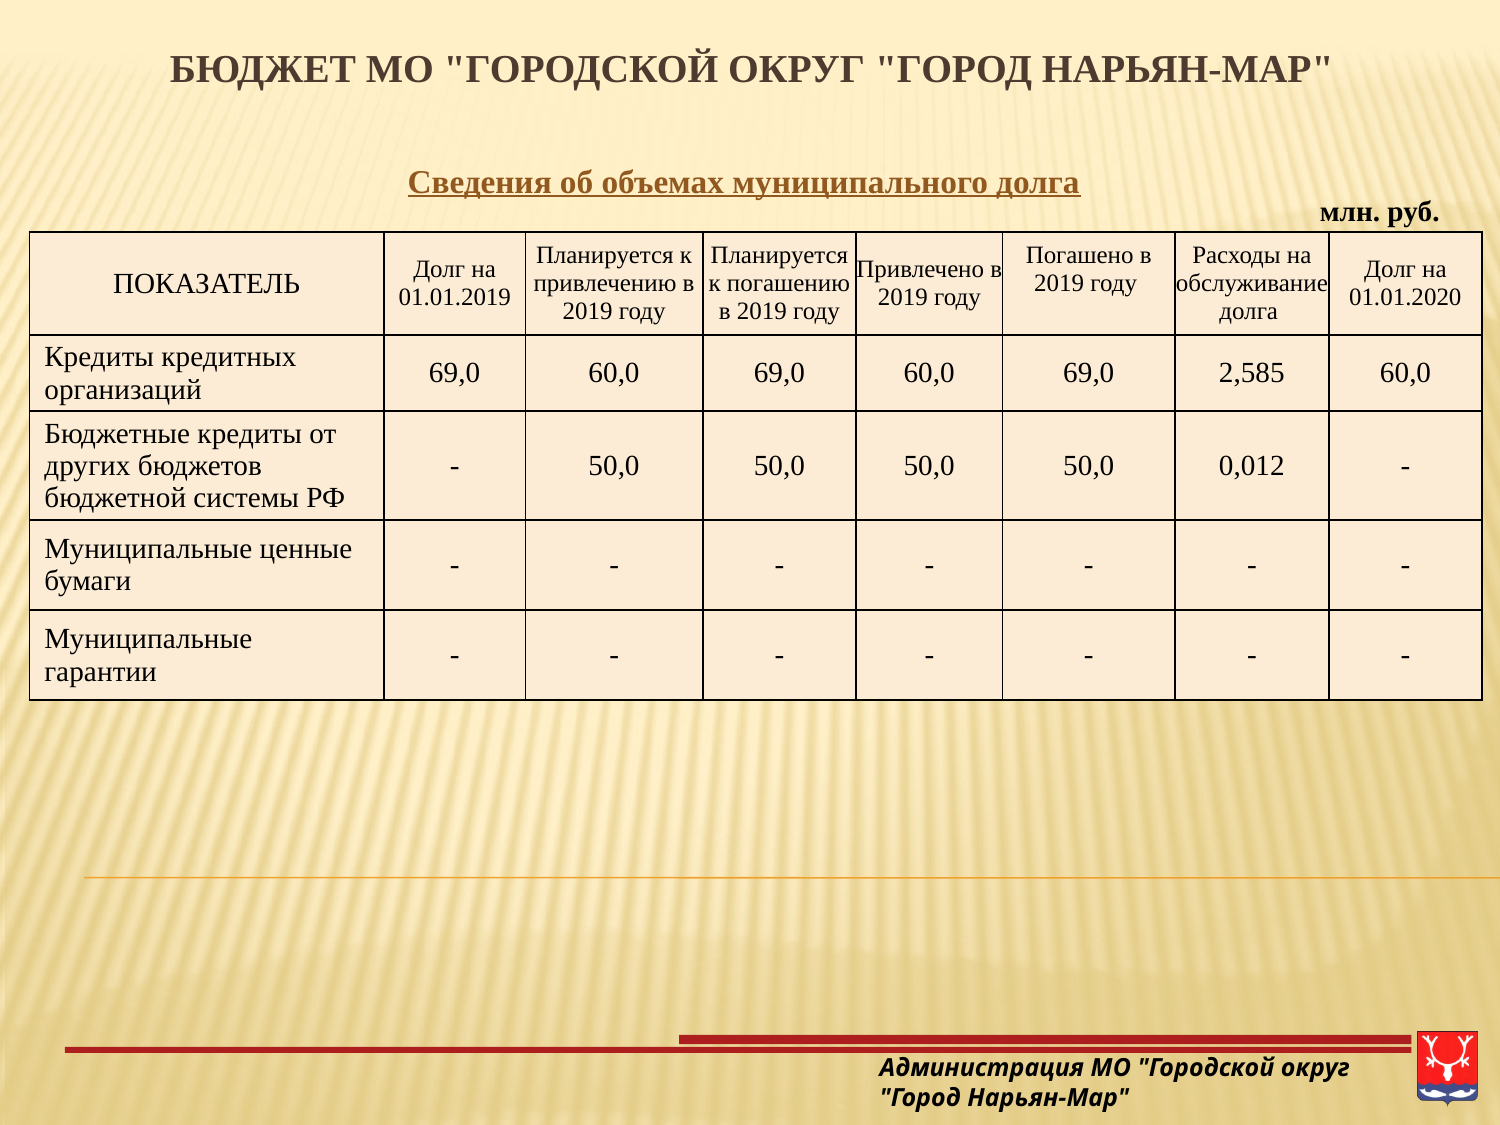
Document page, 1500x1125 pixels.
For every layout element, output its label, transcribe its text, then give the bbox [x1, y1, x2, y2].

table_cell - [1003, 611, 1174, 699]
table_cell Кредиты кредитных организаций [30, 336, 383, 410]
table_cell 50,0 [526, 412, 702, 519]
table_cell 69,0 [385, 336, 525, 410]
table_cell 0,012 [1176, 412, 1328, 519]
table_cell - [385, 521, 525, 609]
table_cell - [385, 412, 525, 519]
table_cell - [704, 611, 855, 699]
table_header ПОКАЗАТЕЛЬ [30, 233, 383, 334]
title Бюджет МО "Городской округ "Город Нарьян-Мар" [58, 224, 1305, 231]
table_cell - [385, 611, 525, 699]
table_cell Бюджетные кредиты от других бюджетов бюджетной системы РФ [30, 412, 383, 519]
table_header Расходы на обслуживание долга [1176, 233, 1328, 334]
table_cell 69,0 [704, 336, 855, 410]
table_cell 50,0 [857, 412, 1002, 519]
table_header Долг на 01.01.2019 [385, 233, 525, 334]
table_header Планируется к погашению в 2019 году [704, 233, 855, 334]
table_header Привлечено в 2019 году [857, 233, 1002, 334]
table_cell 60,0 [1330, 336, 1481, 410]
text_box Сведения об объемах муниципального долга [35, 152, 1454, 224]
text_box [679, 1034, 1412, 1045]
table_cell - [704, 521, 855, 609]
text_box [64, 1046, 864, 1053]
table_cell - [1003, 521, 1174, 609]
text_box Администрация МО "Городской округ "Город Нарьян-Мар" [864, 1044, 1388, 1120]
table_cell Муниципальные ценные бумаги [30, 521, 383, 609]
table_cell 50,0 [704, 412, 855, 519]
text_box [1388, 1046, 1407, 1053]
table_cell 60,0 [857, 336, 1002, 410]
table_cell - [1176, 611, 1328, 699]
table_header Долг на 01.01.2020 [1330, 233, 1481, 334]
text_box млн. руб. [1305, 184, 1458, 235]
table_cell - [1330, 611, 1481, 699]
table_header Погашено в 2019 году [1003, 233, 1174, 334]
picture [1417, 1030, 1478, 1107]
table_cell 69,0 [1003, 336, 1174, 410]
table_cell 2,585 [1176, 336, 1328, 410]
table_cell Муниципальные гарантии [30, 611, 383, 699]
table_cell 60,0 [526, 336, 702, 410]
table_cell - [526, 611, 702, 699]
table_cell - [1330, 521, 1481, 609]
table_cell - [1330, 412, 1481, 519]
table_cell - [526, 521, 702, 609]
title Бюджет МО "Городской округ "Город Нарьян-Мар" [58, 35, 1447, 152]
table_cell - [857, 611, 1002, 699]
table_cell - [1176, 521, 1328, 609]
table_cell - [857, 521, 1002, 609]
table_cell 50,0 [1003, 412, 1174, 519]
table_header Планируется к привлечению в 2019 году [526, 233, 702, 334]
